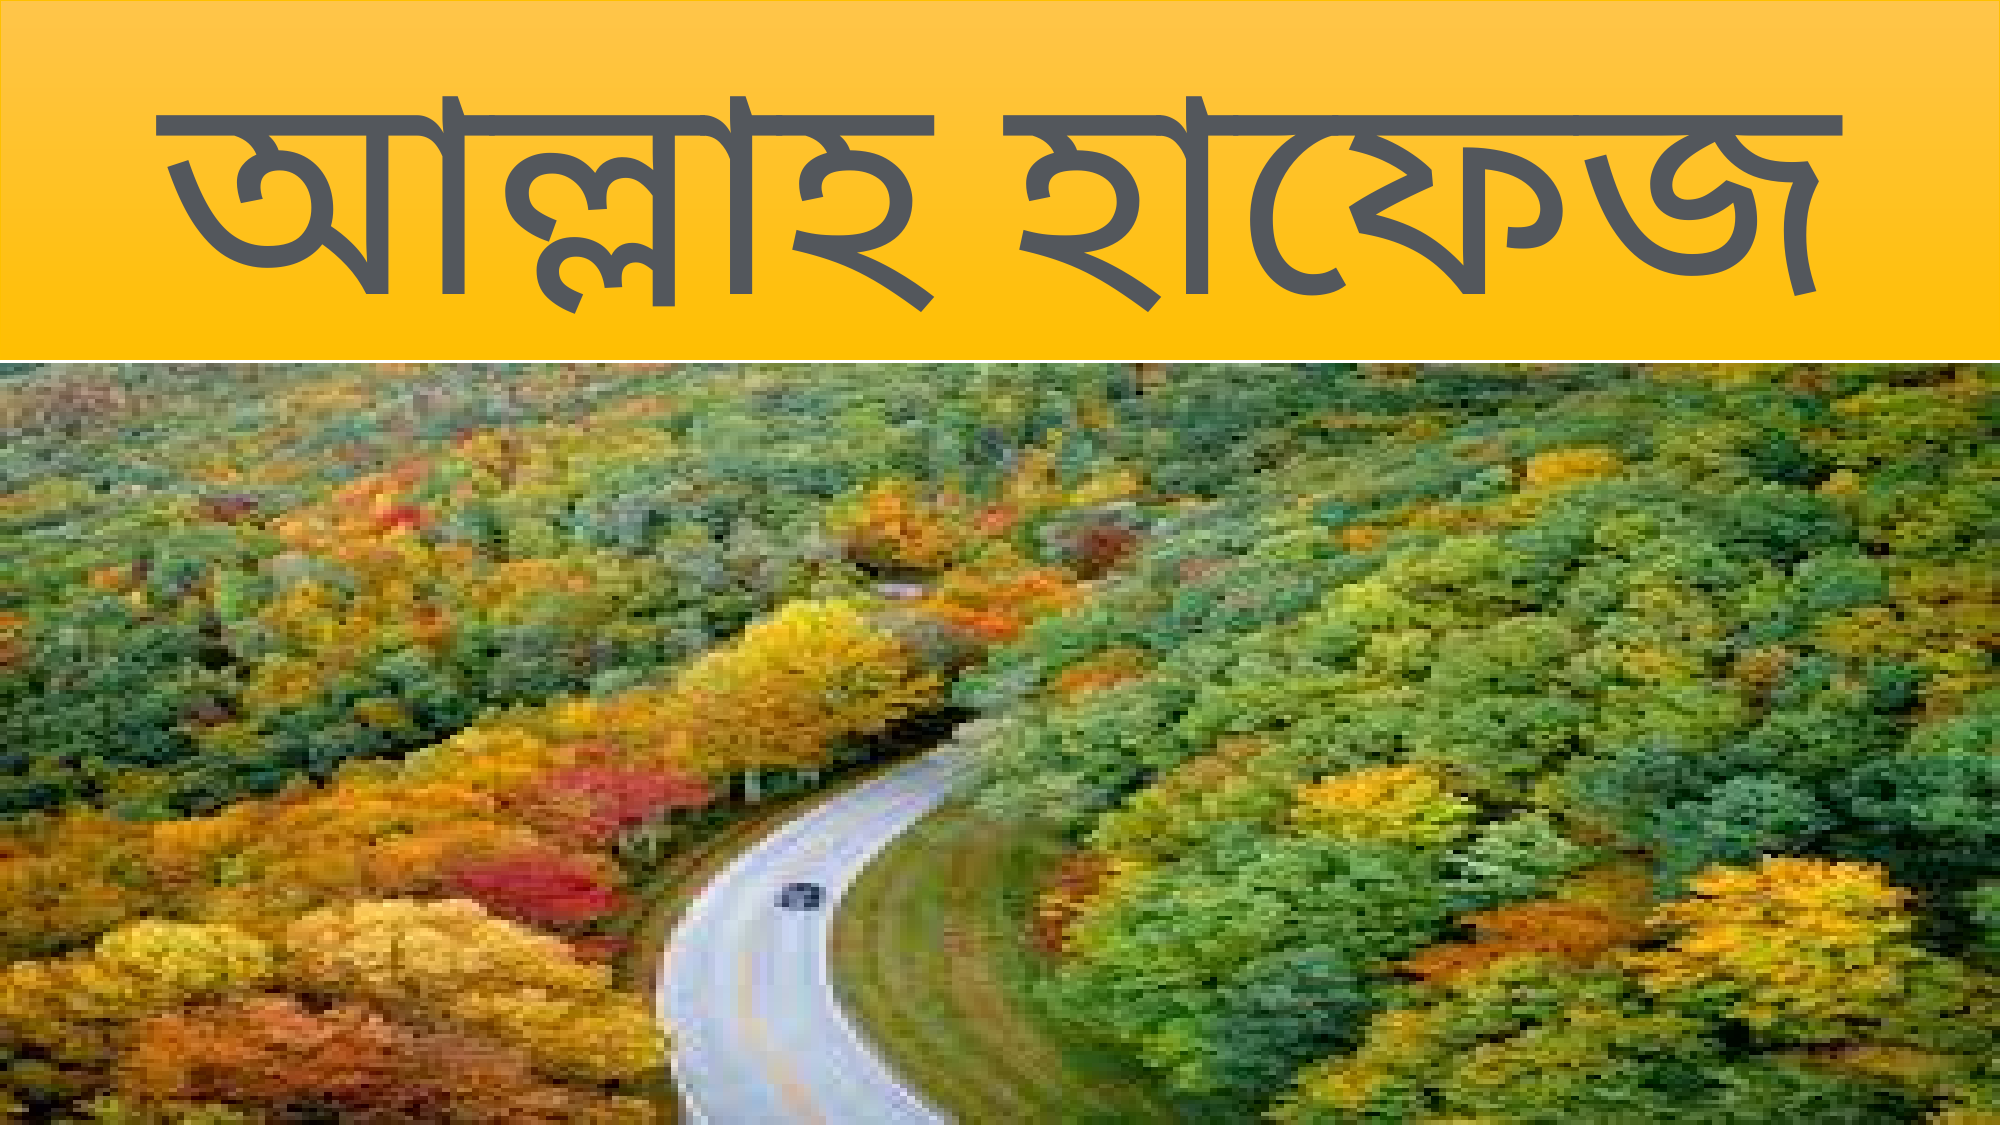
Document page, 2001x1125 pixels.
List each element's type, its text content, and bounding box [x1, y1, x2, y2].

picture [0, 363, 2000, 1125]
text_box আল্লাহ হাফেজ [0, 0, 2000, 360]
